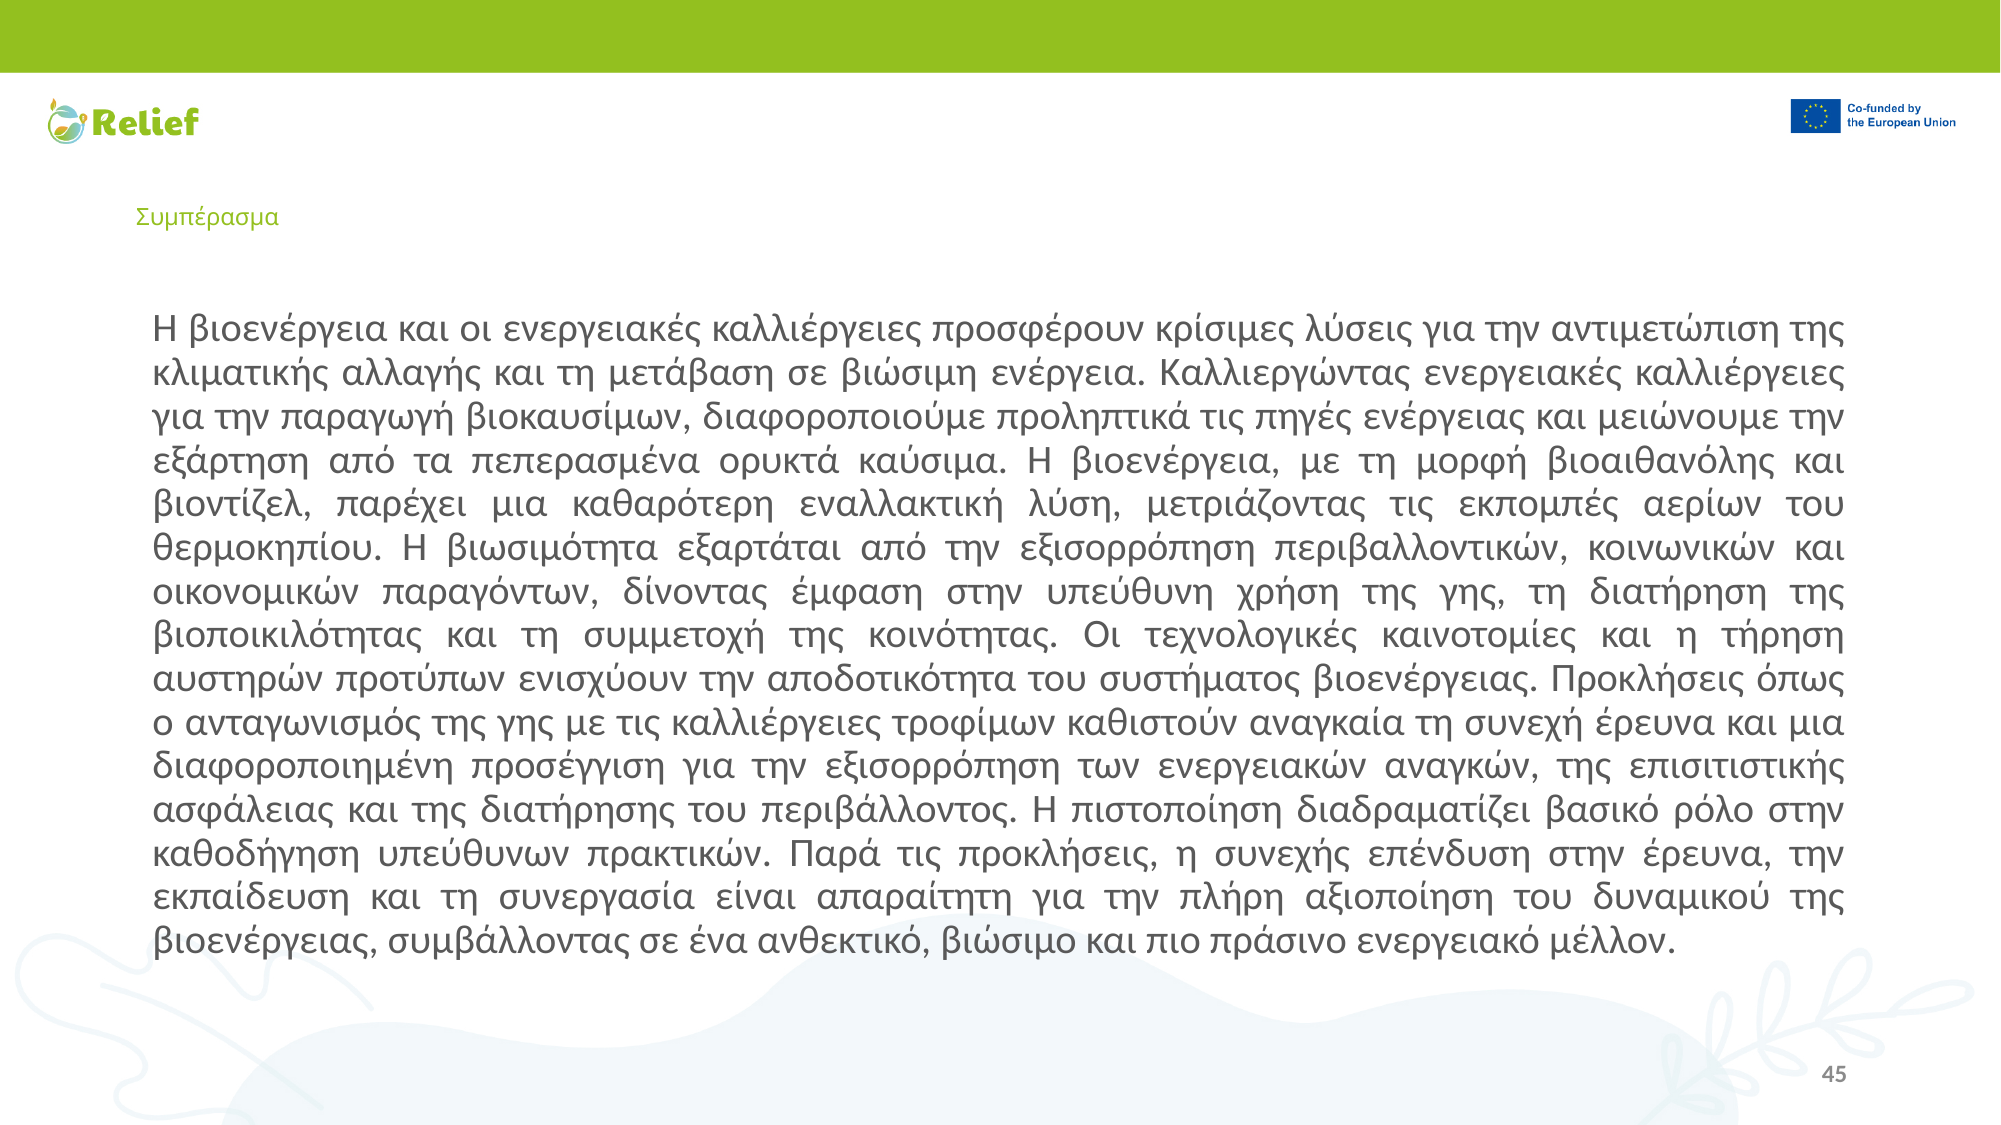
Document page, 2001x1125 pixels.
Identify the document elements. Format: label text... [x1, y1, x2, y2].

title Συμπέρασμα [121, 196, 1847, 271]
list Η βιοενέργεια και οι ενεργειακές καλλιέργειες προσφέρουν κρίσιμες λύσεις για την αντιμετώπιση της κλιματικής αλλαγής και τη μετάβαση σε βιώσιμη ενέργεια. Καλλιεργώντας ενεργειακές καλλιέργειες για την παραγωγή βιοκαυσίμων, διαφοροποιούμε προληπτικά τις πηγές ενέργειας και μειώνουμε την εξάρτηση από τα πεπερασμένα ορυκτά καύσιμα. Η βιοενέργεια, με τη μορφή βιοαιθανόλης και βιοντίζελ, παρέχει μια καθαρότερη εναλλακτική λύση, μετριάζοντας τις εκπομπές αερίων του θερμοκηπίου. Η βιωσιμότητα εξαρτάται από την εξισορρόπηση περιβαλλοντικών, κοινωνικών και οικονομικών παραγόντων, δίνοντας έμφαση στην υπεύθυνη χρήση της γης, τη διατήρηση της βιοποικιλότητας και τη συμμετοχή της κοινότητας. Οι τεχνολογικές καινοτομίες και η τήρηση αυστηρών προτύπων ενισχύουν την αποδοτικότητα του συστήματος βιοενέργειας. Προκλήσεις όπως ο ανταγωνισμός της γης με τις καλλιέργειες τροφίμων καθιστούν αναγκαία τη συνεχή έρευνα και μια διαφοροποιημένη προσέγγιση για την εξισορρόπηση των ενεργειακών αναγκών, της επισιτιστικής ασφάλειας και της διατήρησης του περιβάλλοντος. Η πιστοποίηση διαδραματίζει βασικό ρόλο στην καθοδήγηση υπεύθυνων πρακτικών. Παρά τις προκλήσεις, η συνεχής επένδυση στην έρευνα, την εκπαίδευση και τη συνεργασία είναι απαραίτητη για την πλήρη αξιοποίηση του δυναμικού της βιοενέργειας, συμβάλλοντας σε ένα ανθεκτικό, βιώσιμο και πιο πράσινο ενεργειακό μέλλον. [137, 299, 1863, 1014]
slide_number 45 [1787, 1042, 1863, 1103]
picture [0, 0, 2001, 1125]
